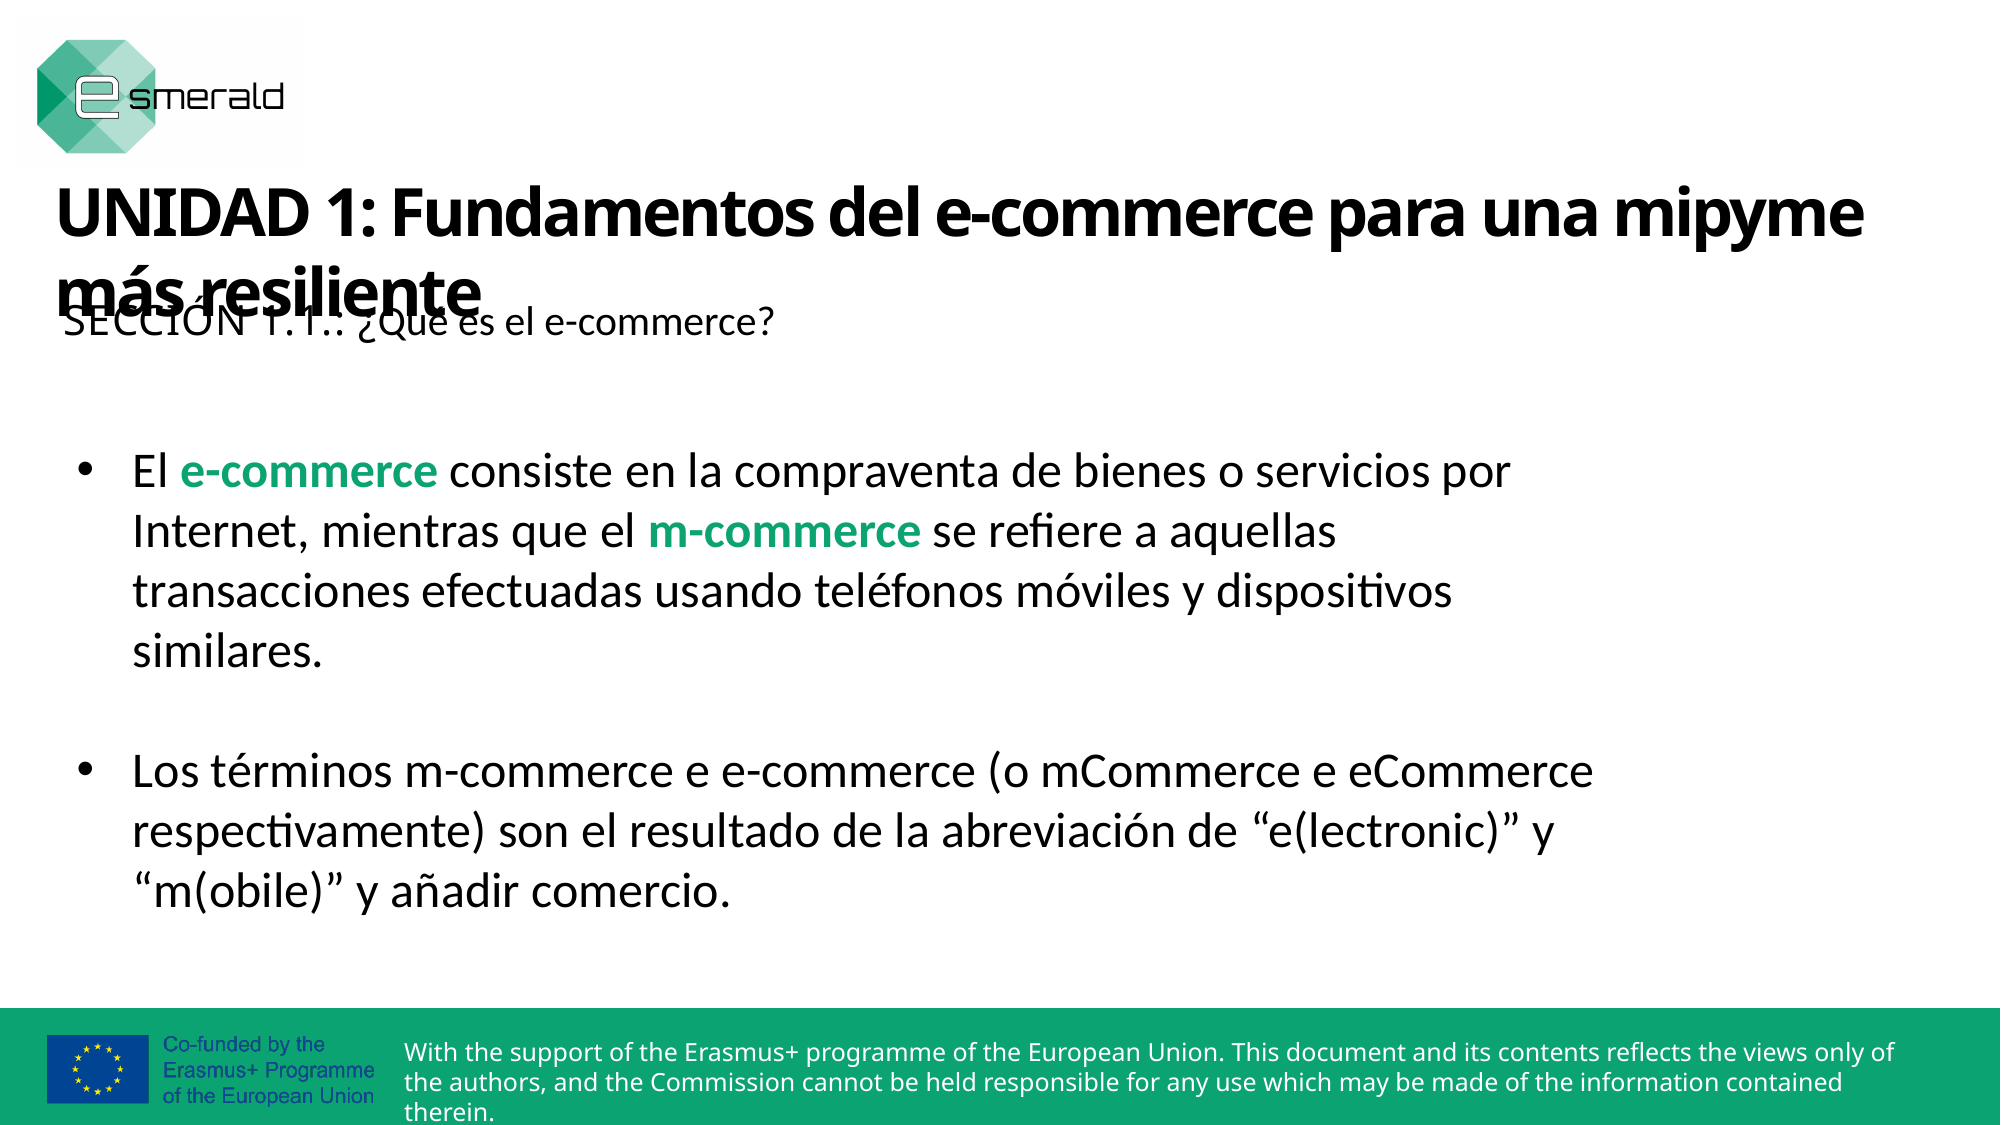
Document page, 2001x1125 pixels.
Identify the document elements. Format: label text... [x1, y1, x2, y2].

text_box SECCIÓN 1.1.: ¿Qué es el e-commerce? [61, 290, 949, 344]
picture [15, 18, 302, 169]
text_box UNIDAD 1: Fundamentos del e-commerce para una mipyme más resiliente [52, 167, 1985, 330]
picture [47, 1035, 374, 1107]
text_box El e-commerce consiste en la compraventa de bienes o servicios por Internet, mientras que el m-commerce se refiere a aquellas transacciones efectuadas usando teléfonos móviles y dispositivos similares. Los términos m-commerce e e-commerce (o mCommerce e eCommerce respectivamente) son el resultado de la abreviación de “e(lectronic)” y “m(obile)” y añadir comercio. [61, 430, 1631, 926]
